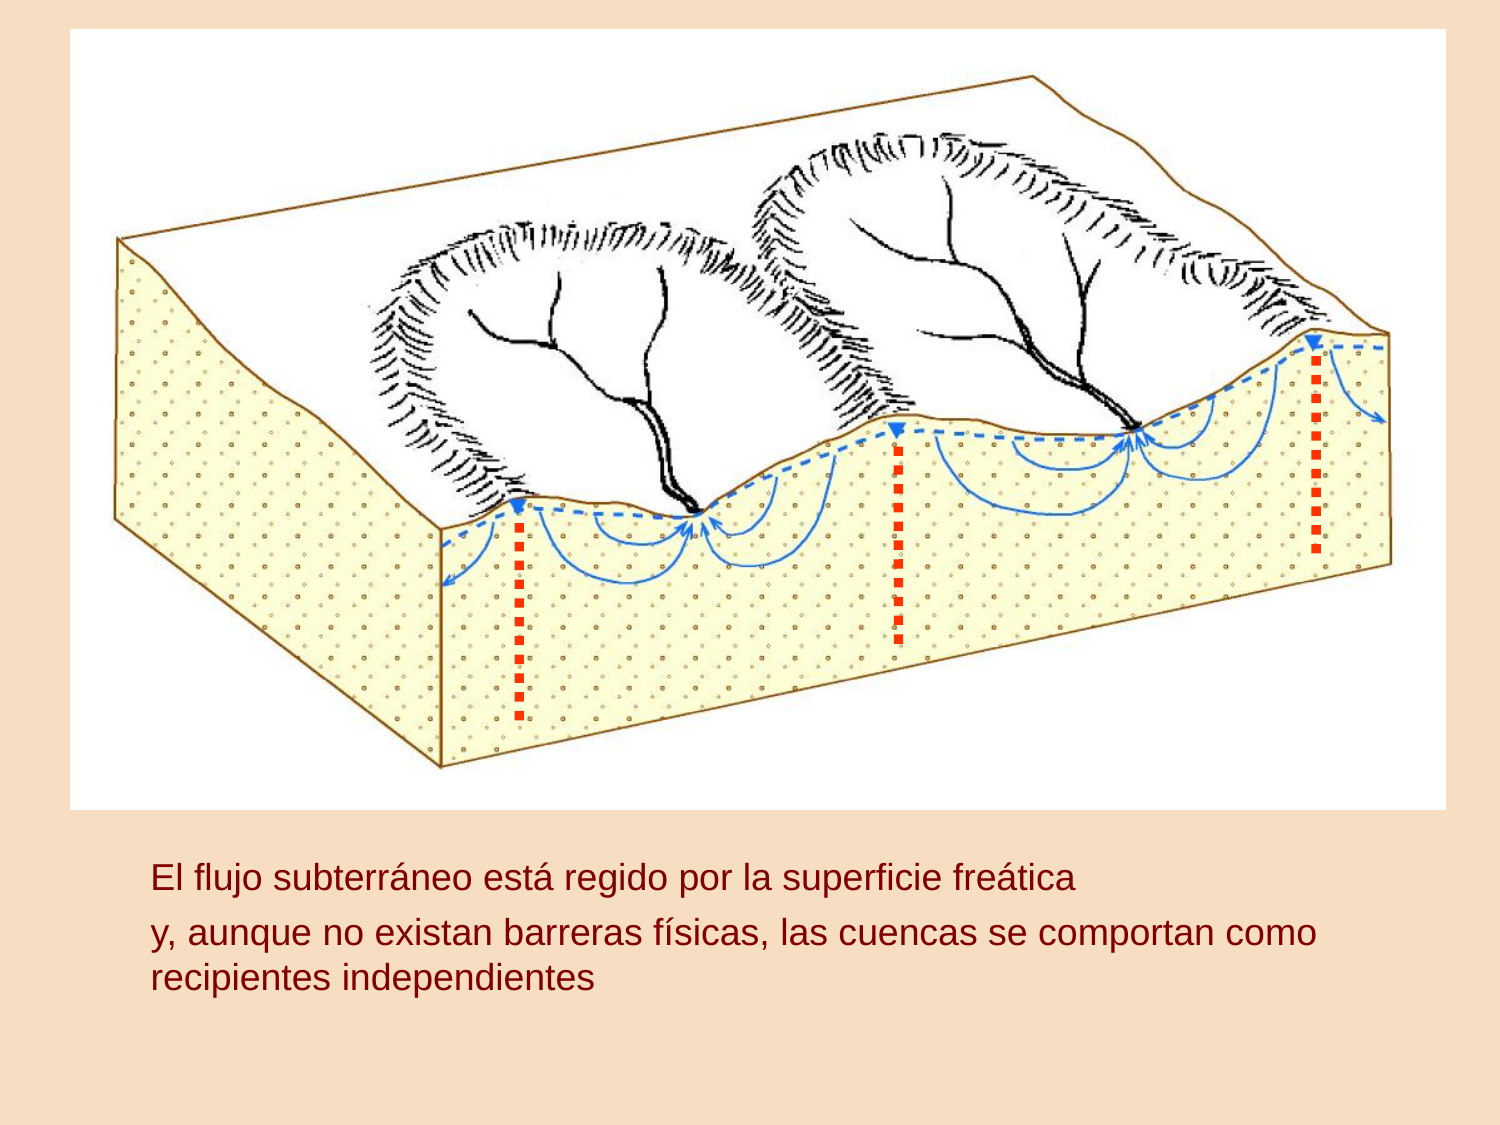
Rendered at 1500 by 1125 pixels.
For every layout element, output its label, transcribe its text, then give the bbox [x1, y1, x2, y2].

text_box y, aunque no existan barreras físicas, las cuencas se comportan como recipientes independientes [135, 900, 1353, 1006]
text_box El flujo subterráneo está regido por la superficie freática [135, 846, 1353, 900]
picture [70, 29, 1446, 810]
